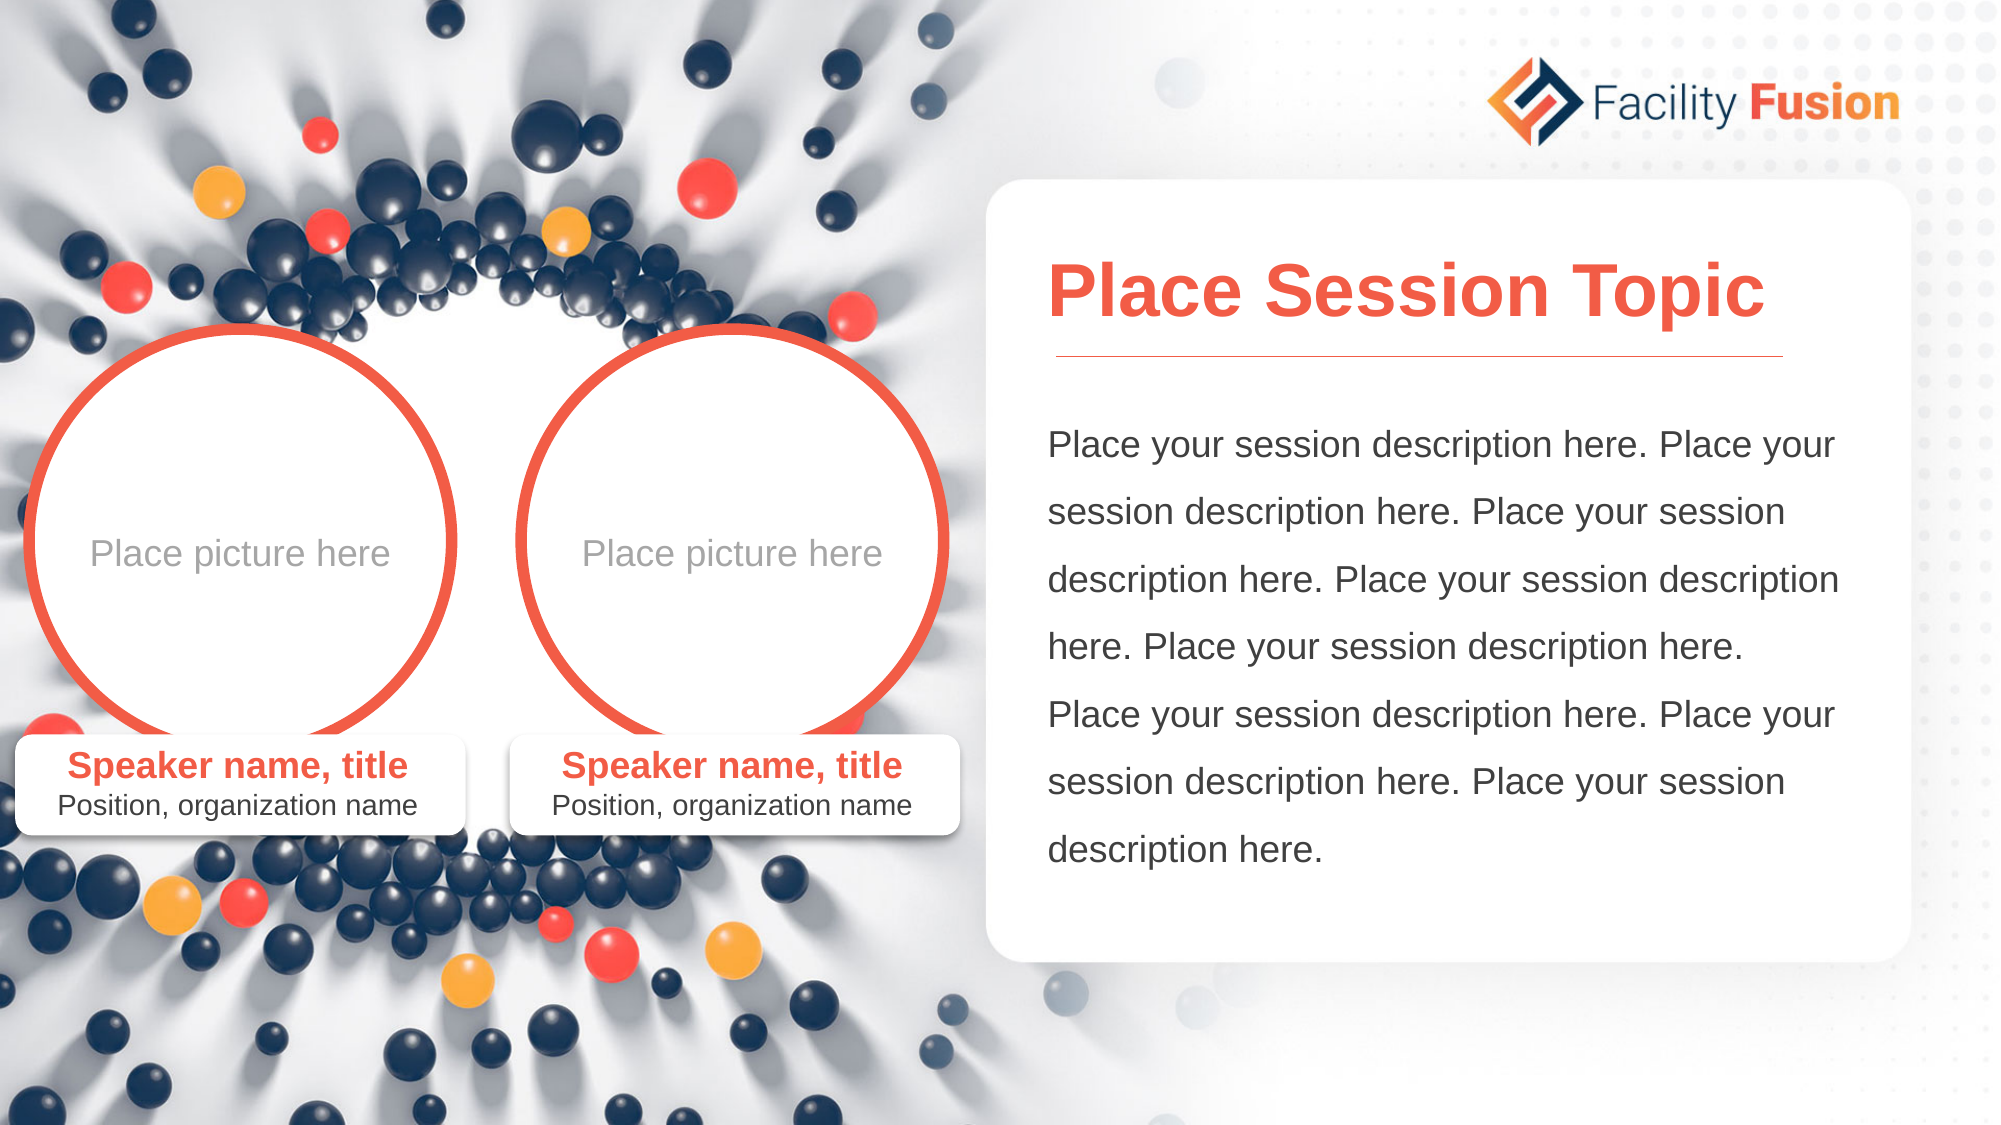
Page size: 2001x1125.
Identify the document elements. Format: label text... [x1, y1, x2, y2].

text_box Speaker name, title Position, organization name [521, 733, 944, 829]
text_box [14, 733, 467, 837]
picture [0, 0, 2001, 1125]
text_box [28, 328, 452, 561]
text_box Place Session Topic [1032, 234, 1896, 340]
text_box Place your session description here. Place your session description here. Place your session description here. Place your session description here. Place your session description here. Place your session description here. Place your session description here. Place your session description here. [1032, 389, 1868, 878]
text_box [508, 733, 962, 837]
text_box Speaker name, title Position, organization name [26, 733, 450, 829]
text_box Place picture here [521, 521, 944, 582]
text_box [520, 328, 944, 561]
text_box Place picture here [29, 521, 452, 582]
text_box [524, 582, 941, 733]
text_box [32, 582, 449, 733]
